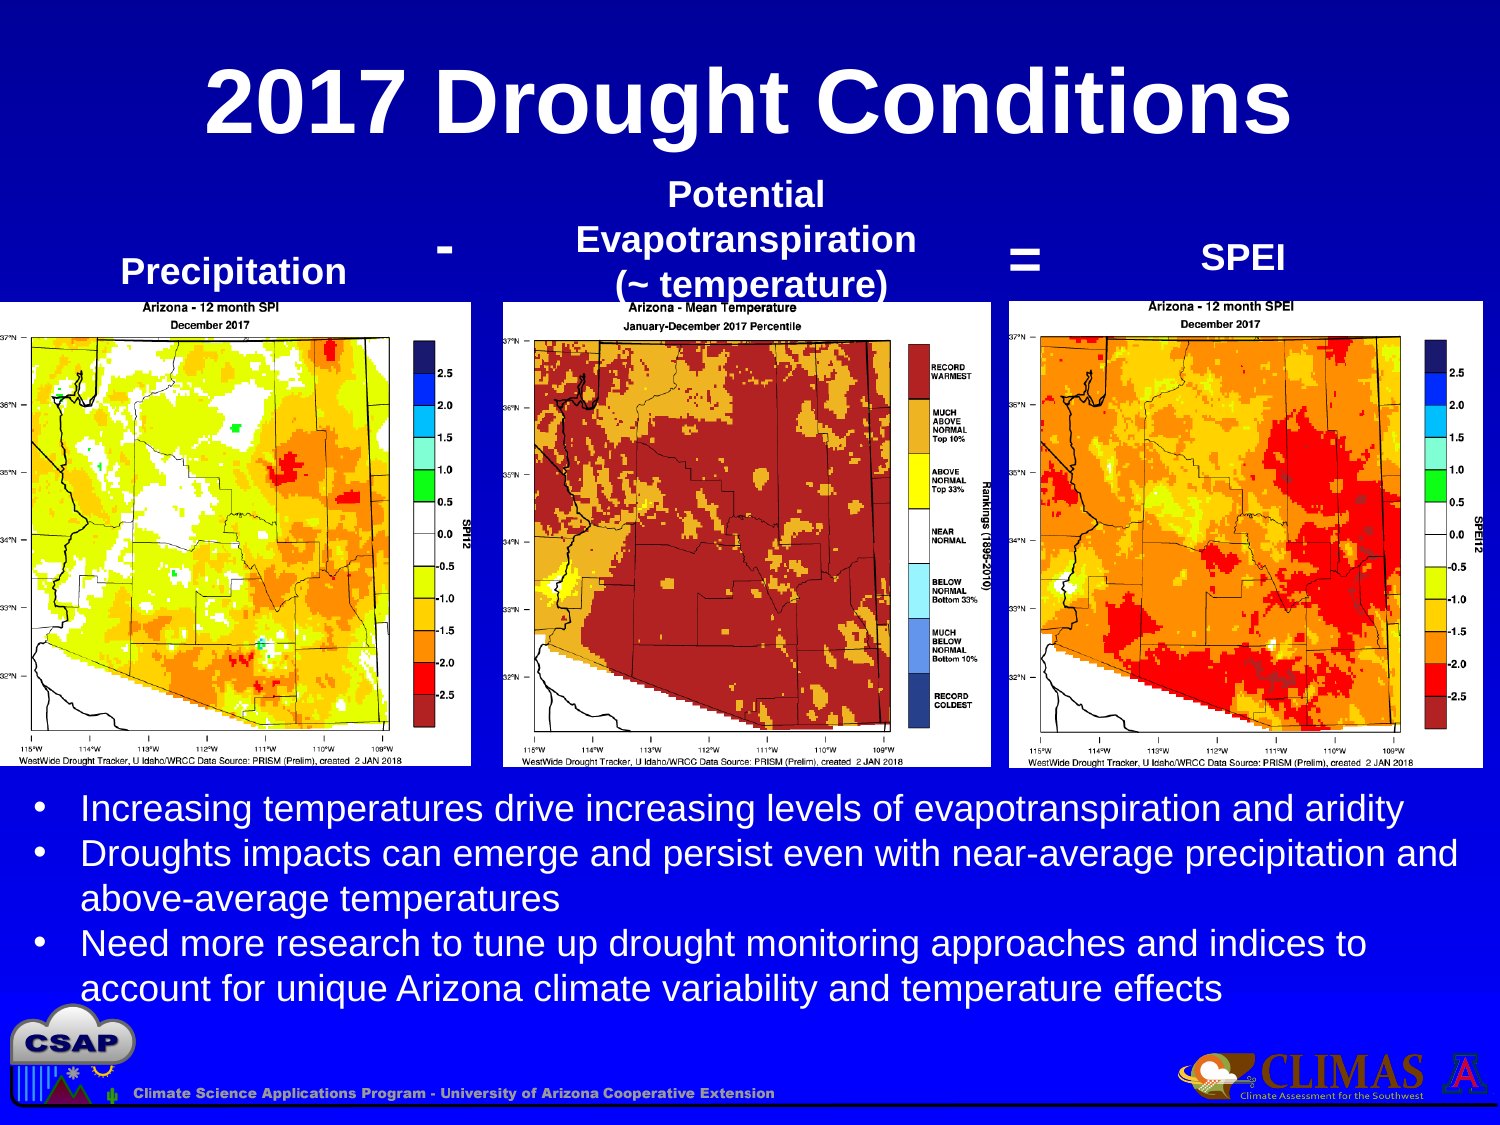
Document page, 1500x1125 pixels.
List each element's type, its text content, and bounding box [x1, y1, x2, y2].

text_box Potential Evapotranspiration (~ temperature) [503, 162, 990, 301]
text_box Increasing temperatures drive increasing levels of evapotranspiration and aridity Droughts impacts can emerge and persist even with near-average precipitation and above-average temperatures Need more research to tune up drought monitoring approaches and indices to account for unique Arizona climate variability and temperature effects [18, 776, 1481, 1017]
text_box = [993, 214, 1058, 299]
text_box SPEI [1185, 225, 1312, 285]
picture [502, 301, 991, 768]
picture [0, 301, 471, 766]
text_box - [420, 199, 470, 285]
picture [0, 993, 1500, 1123]
text_box Precipitation [105, 239, 363, 300]
picture [1008, 301, 1483, 768]
title 2017 Drought Conditions [74, 2, 1426, 191]
